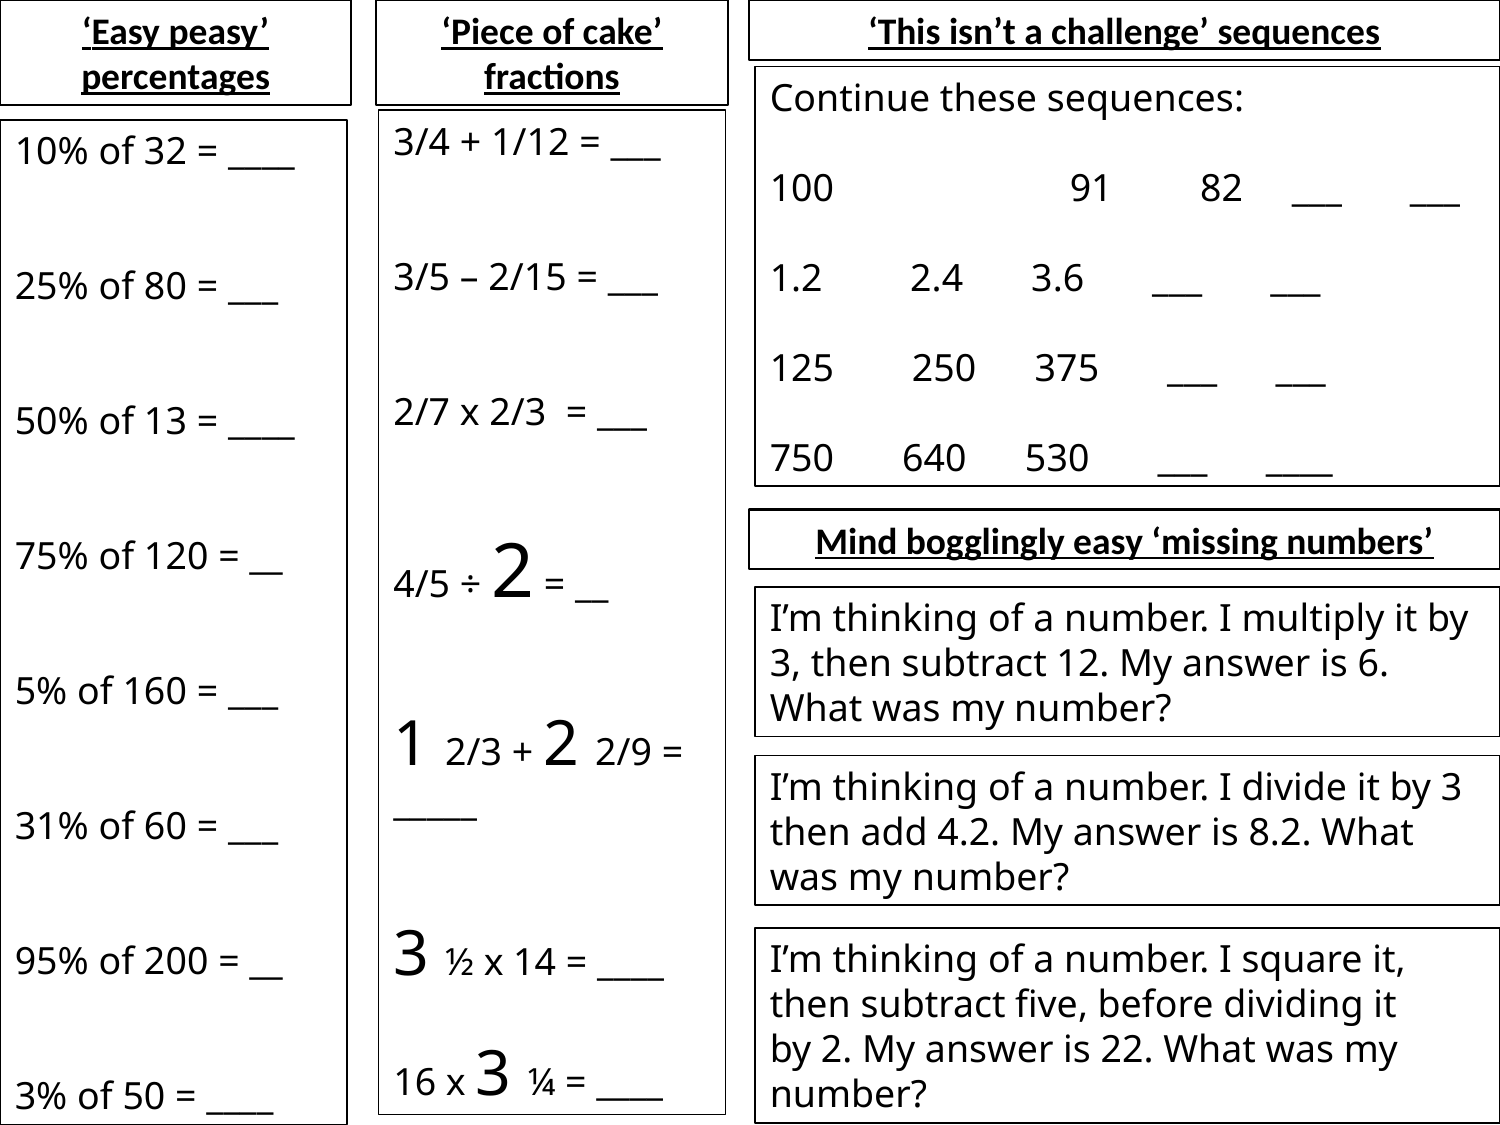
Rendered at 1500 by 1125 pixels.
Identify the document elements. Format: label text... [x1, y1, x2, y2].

text_box I’m thinking of a number. I divide it by 3 then add 4.2. My answer is 8.2. What was my number? [755, 755, 1500, 906]
text_box 10% of 32 = ____ 25% of 80 = ___ 50% of 13 = ____ 75% of 120 = __ 5% of 160 = ___ 31% of 60 = ___ 95% of 200 = __ 3% of 50 = ____ [0, 119, 348, 1125]
text_box ‘This isn’t a challenge’ sequences [749, 0, 1500, 60]
text_box 3/4 + 1/12 = ___ 3/5 – 2/15 = ___ 2/7 x 2/3 = ___ 4/5 ÷ 2 = __ 1 2/3 + 2 2/9 = _____ 3 ½ x 14 = ____ 16 x 3 ¼ = ____ [378, 110, 726, 1115]
text_box I’m thinking of a number. I square it, then subtract five, before dividing it by 2. My answer is 22. What was my number? [755, 928, 1500, 1123]
text_box Mind bogglingly easy ‘missing numbers’ [749, 509, 1500, 570]
text_box Continue these sequences: 100 91 82 ___ ___ 1.2 2.4 3.6 ___ ___ 125 250 375 ___ ___ 750 640 530 ___ ____ [755, 66, 1500, 487]
text_box I’m thinking of a number. I multiply it by 3, then subtract 12. My answer is 6. What was my number? [755, 586, 1500, 737]
text_box ‘Easy peasy’ percentages [0, 0, 352, 105]
text_box ‘Piece of cake’ fractions [376, 0, 728, 105]
